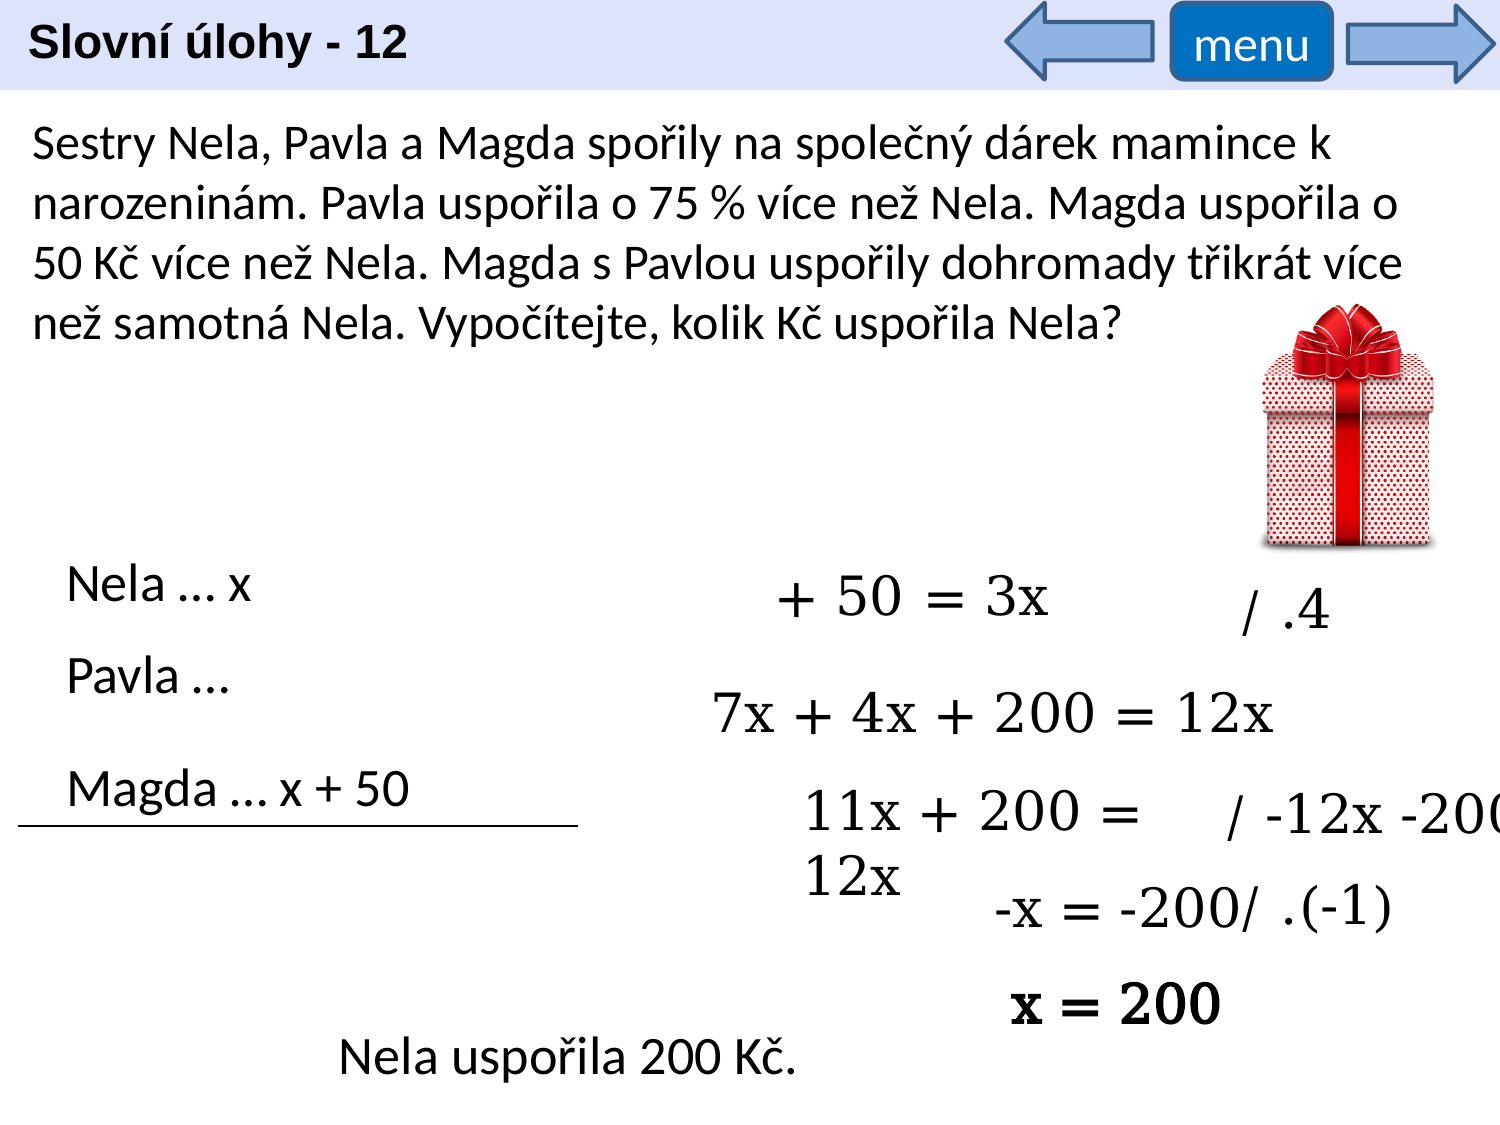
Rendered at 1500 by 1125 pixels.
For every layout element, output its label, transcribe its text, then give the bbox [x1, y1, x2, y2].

text_box menu [1169, 0, 1335, 82]
text_box Nela … x [51, 540, 361, 620]
text_box 7x + 4x + 200 = 12x [695, 670, 1309, 751]
text_box / -12x -200 [1224, 772, 1500, 853]
text_box / .(-1) [1224, 863, 1431, 943]
text_box Magda … x + 50 [51, 745, 433, 824]
text_box [1412, 3, 1497, 85]
text_box Nela uspořila 200 Kč. [324, 1005, 838, 1101]
text_box Slovní úlohy - 12 [13, 2, 1176, 76]
text_box Sestry Nela, Pavla a Magda spořily na společný dárek mamince k narozeninám. Pavla uspořila o 75 % více než Nela. Magda uspořila o 50 Kč více než Nela. Magda s Pavlou uspořily dohromady třikrát více než samotná Nela. Vypočítejte, kolik Kč uspořila Nela? [17, 101, 1469, 367]
text_box / .4 [1223, 566, 1360, 647]
text_box [1038, 76, 1047, 82]
text_box Slovní úlohy - 12 [1328, 2, 1412, 76]
text_box -x = -200 [979, 914, 1282, 946]
text_box 11x + 200 = 12x [787, 768, 1224, 914]
text_box [0, 0, 1500, 92]
text_box x = 200 [996, 961, 1238, 1042]
picture [1240, 294, 1456, 566]
